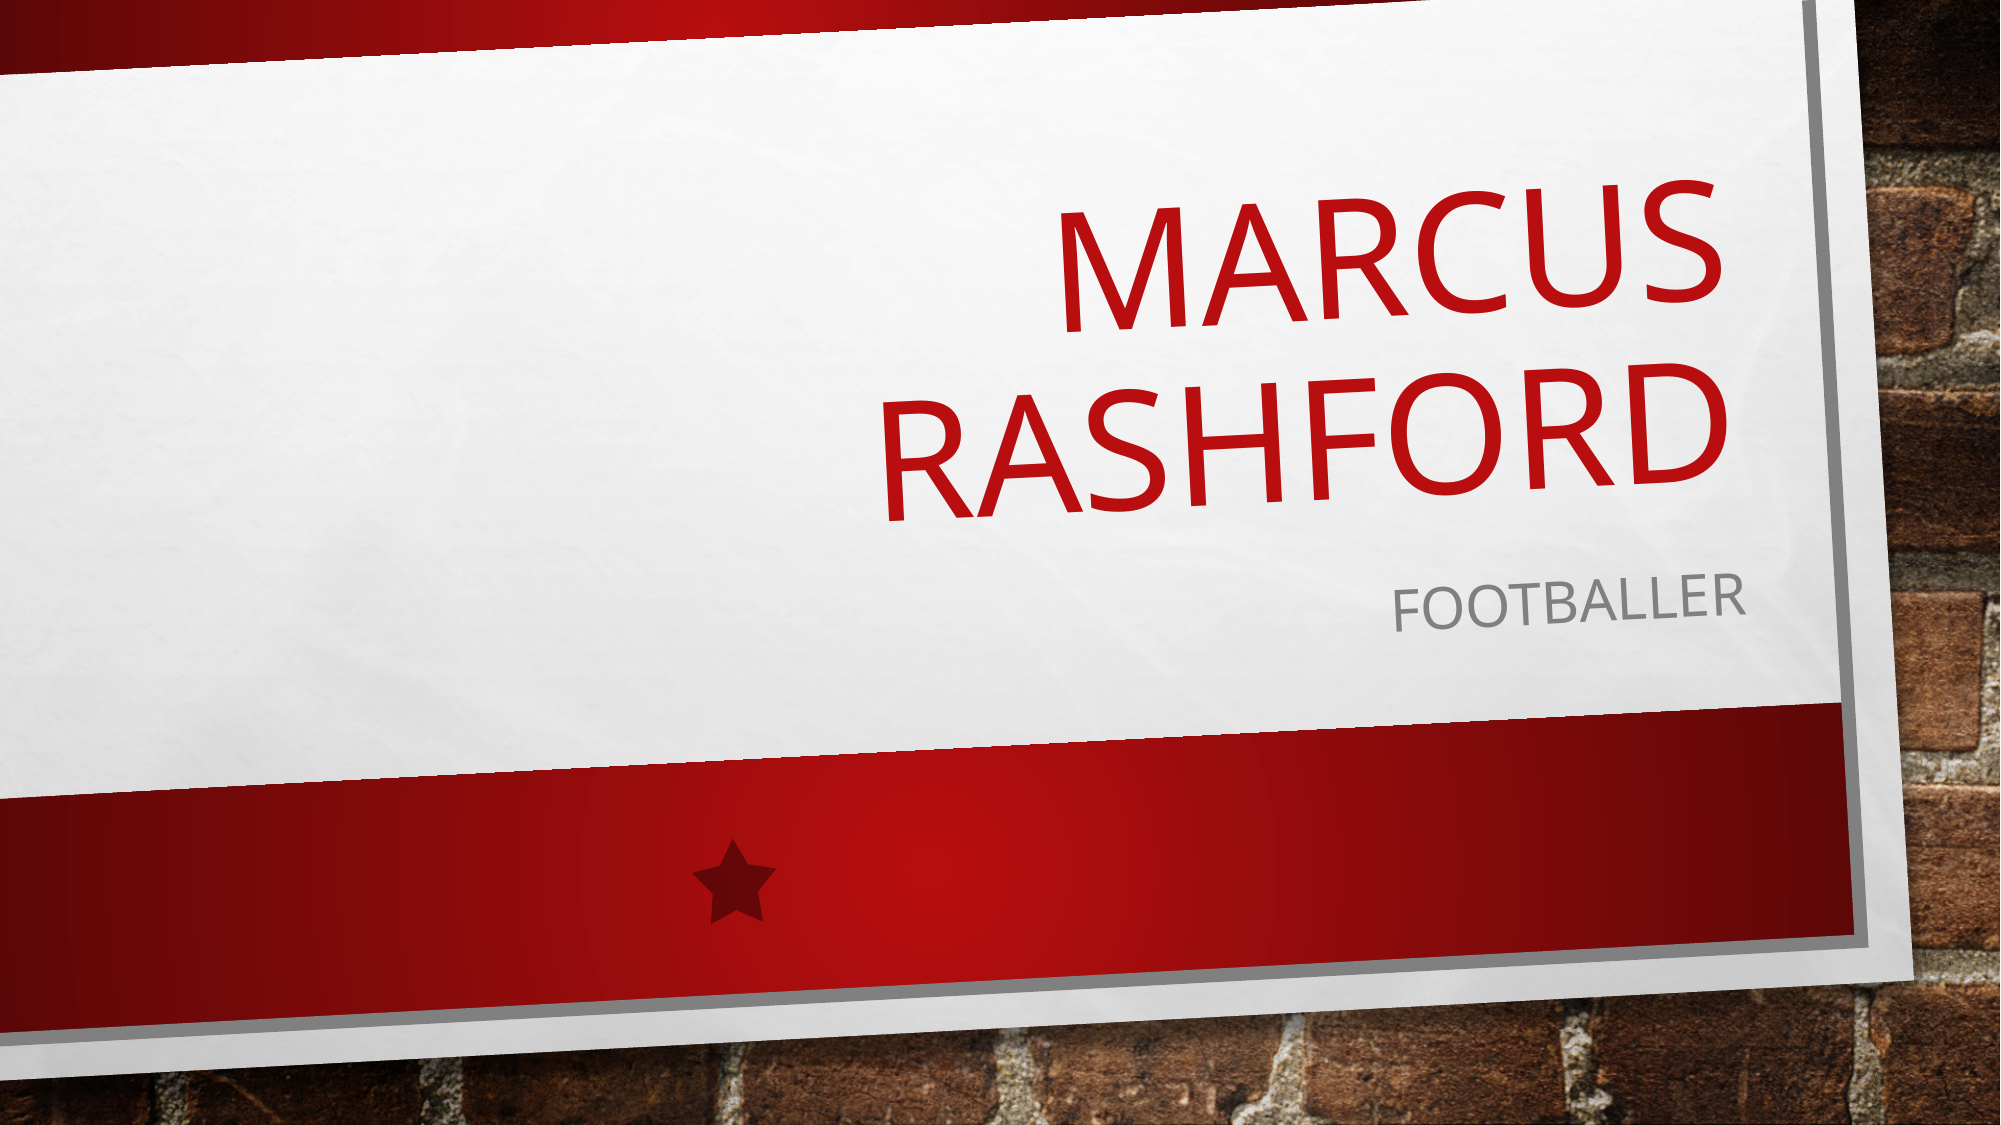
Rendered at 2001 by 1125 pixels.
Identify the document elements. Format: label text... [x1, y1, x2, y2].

picture [0, 0, 2000, 1125]
subtitle Footballer [159, 533, 1763, 708]
title Marcus Rashford [135, 67, 1758, 605]
